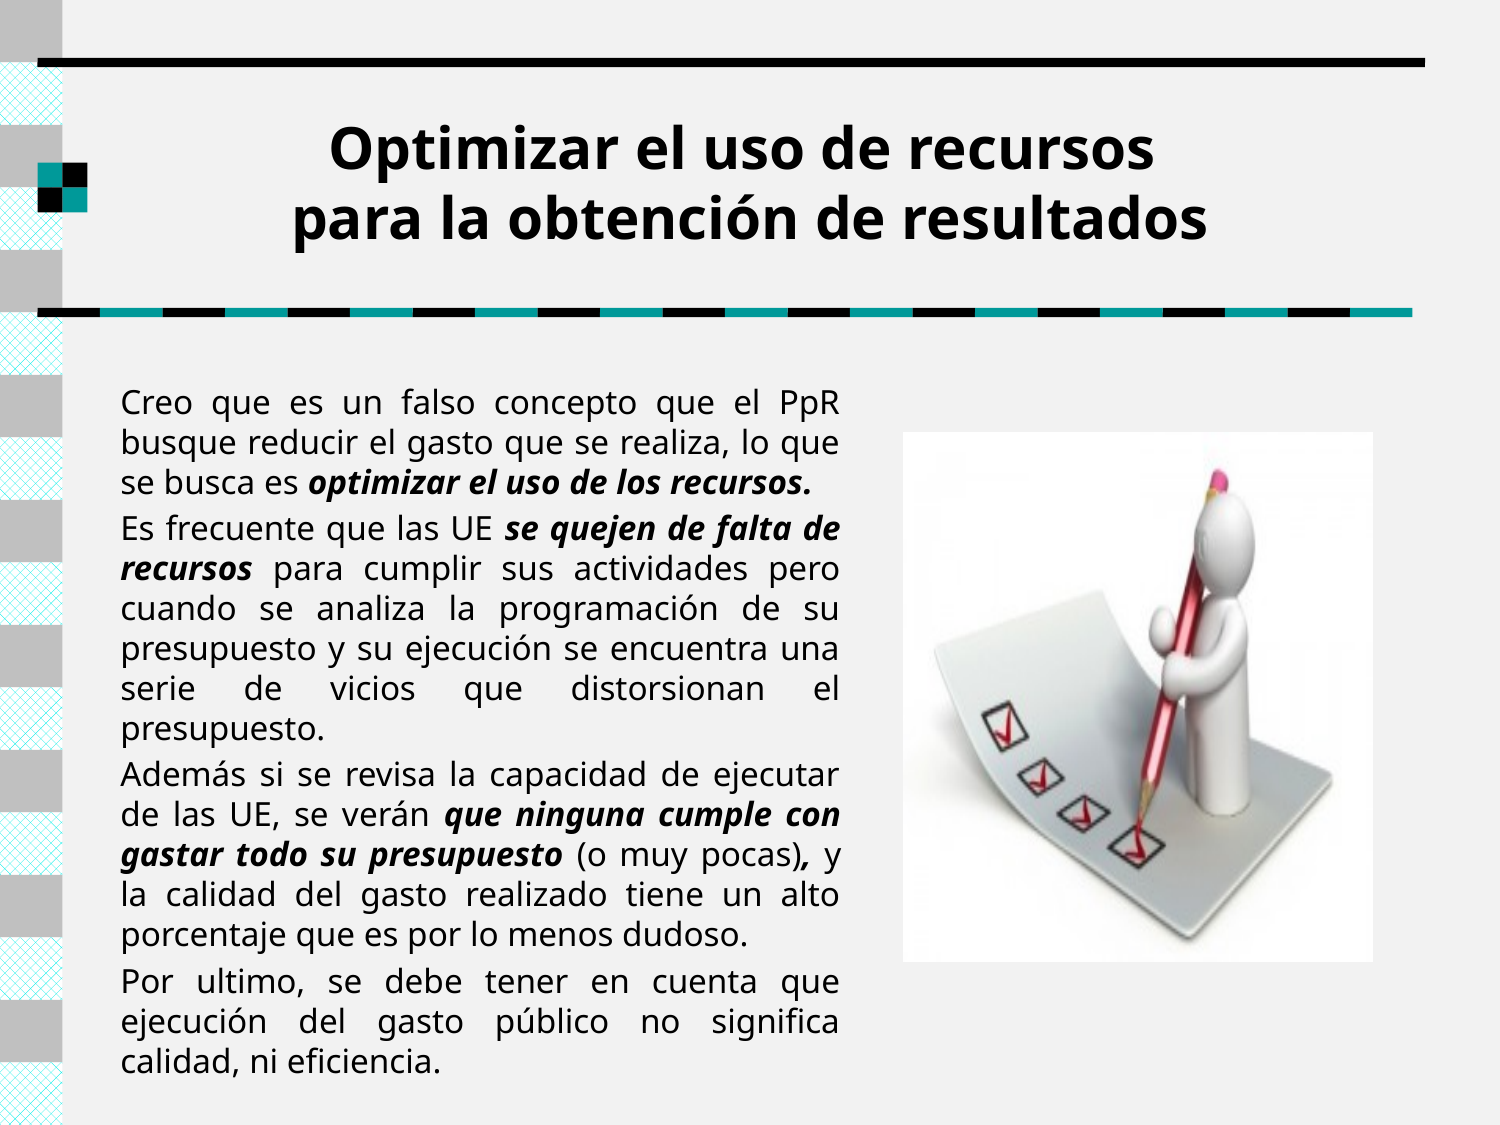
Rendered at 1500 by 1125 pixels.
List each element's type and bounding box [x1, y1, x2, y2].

title [112, 87, 1388, 276]
list [105, 373, 857, 1071]
picture [903, 432, 1373, 962]
